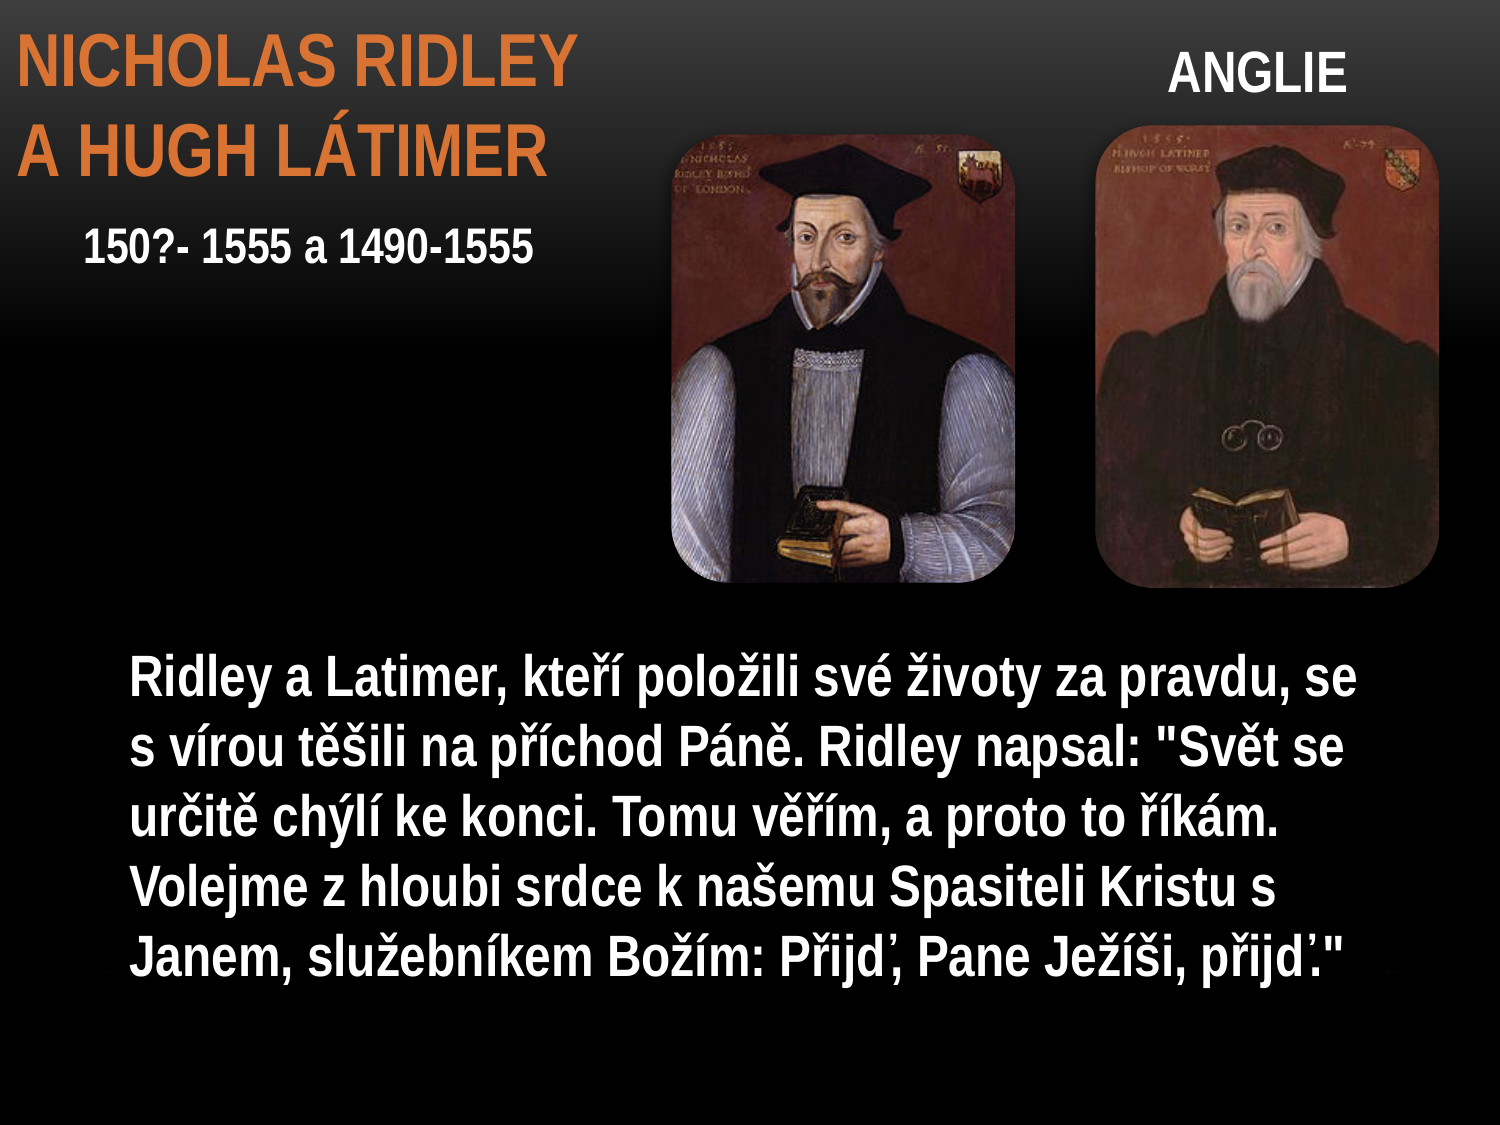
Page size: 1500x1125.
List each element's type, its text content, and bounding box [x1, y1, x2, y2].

text_box Ridley a Latimer, kteří položili své životy za pravdu, se s vírou těšili na příchod Páně. Ridley napsal: "Svět se určitě chýlí ke konci. Tomu věřím, a proto to říkám. Volejme z hloubi srdce k našemu Spasiteli Kristu s Janem, služebníkem Božím: Přijď, Pane Ježíši, přijď." [114, 631, 1386, 1066]
text_box 150?- 1555 a 1490-1555 [68, 206, 553, 282]
text_box ANGLIE [1152, 26, 1364, 120]
text_box NICHOLAS RIDLEY A HUGH LÁTIMER [1, 3, 621, 199]
picture [0, 0, 1500, 1125]
